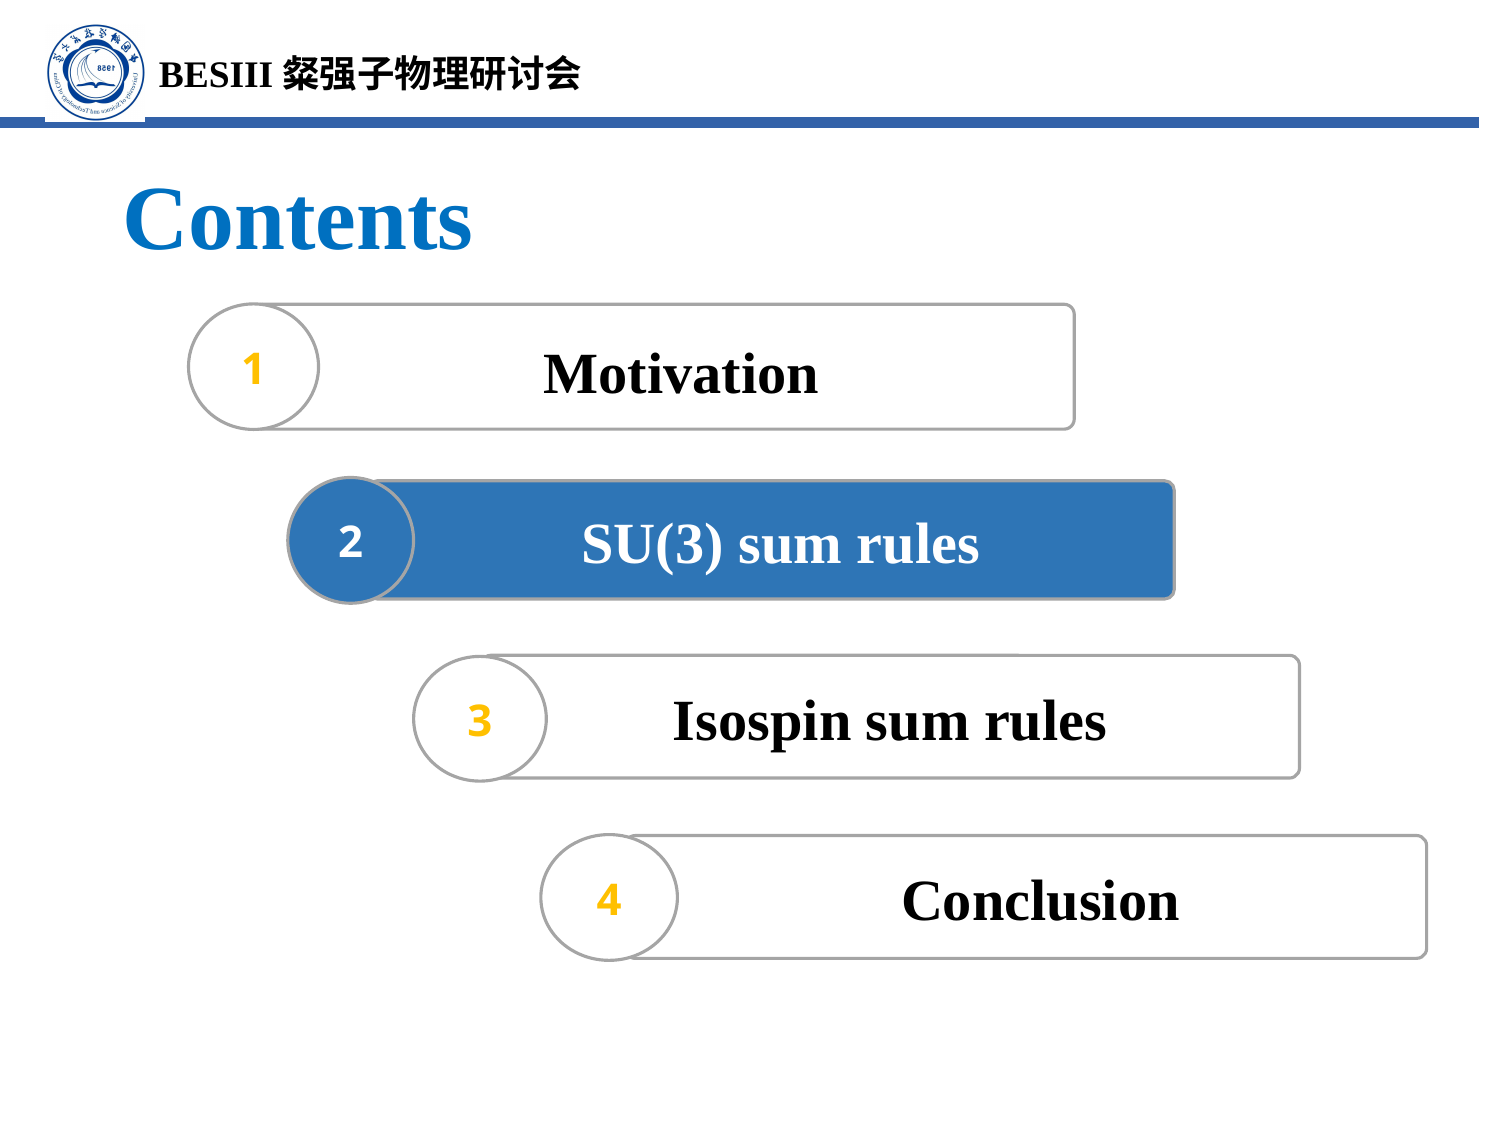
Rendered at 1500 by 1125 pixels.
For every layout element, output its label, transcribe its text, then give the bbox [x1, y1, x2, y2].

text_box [287, 477, 1175, 604]
text_box BESIII粲强子物理研讨会 [145, 42, 1061, 103]
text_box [540, 834, 1427, 961]
picture [45, 24, 145, 122]
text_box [413, 655, 1300, 782]
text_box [188, 303, 1075, 430]
text_box Contents [60, 150, 536, 275]
